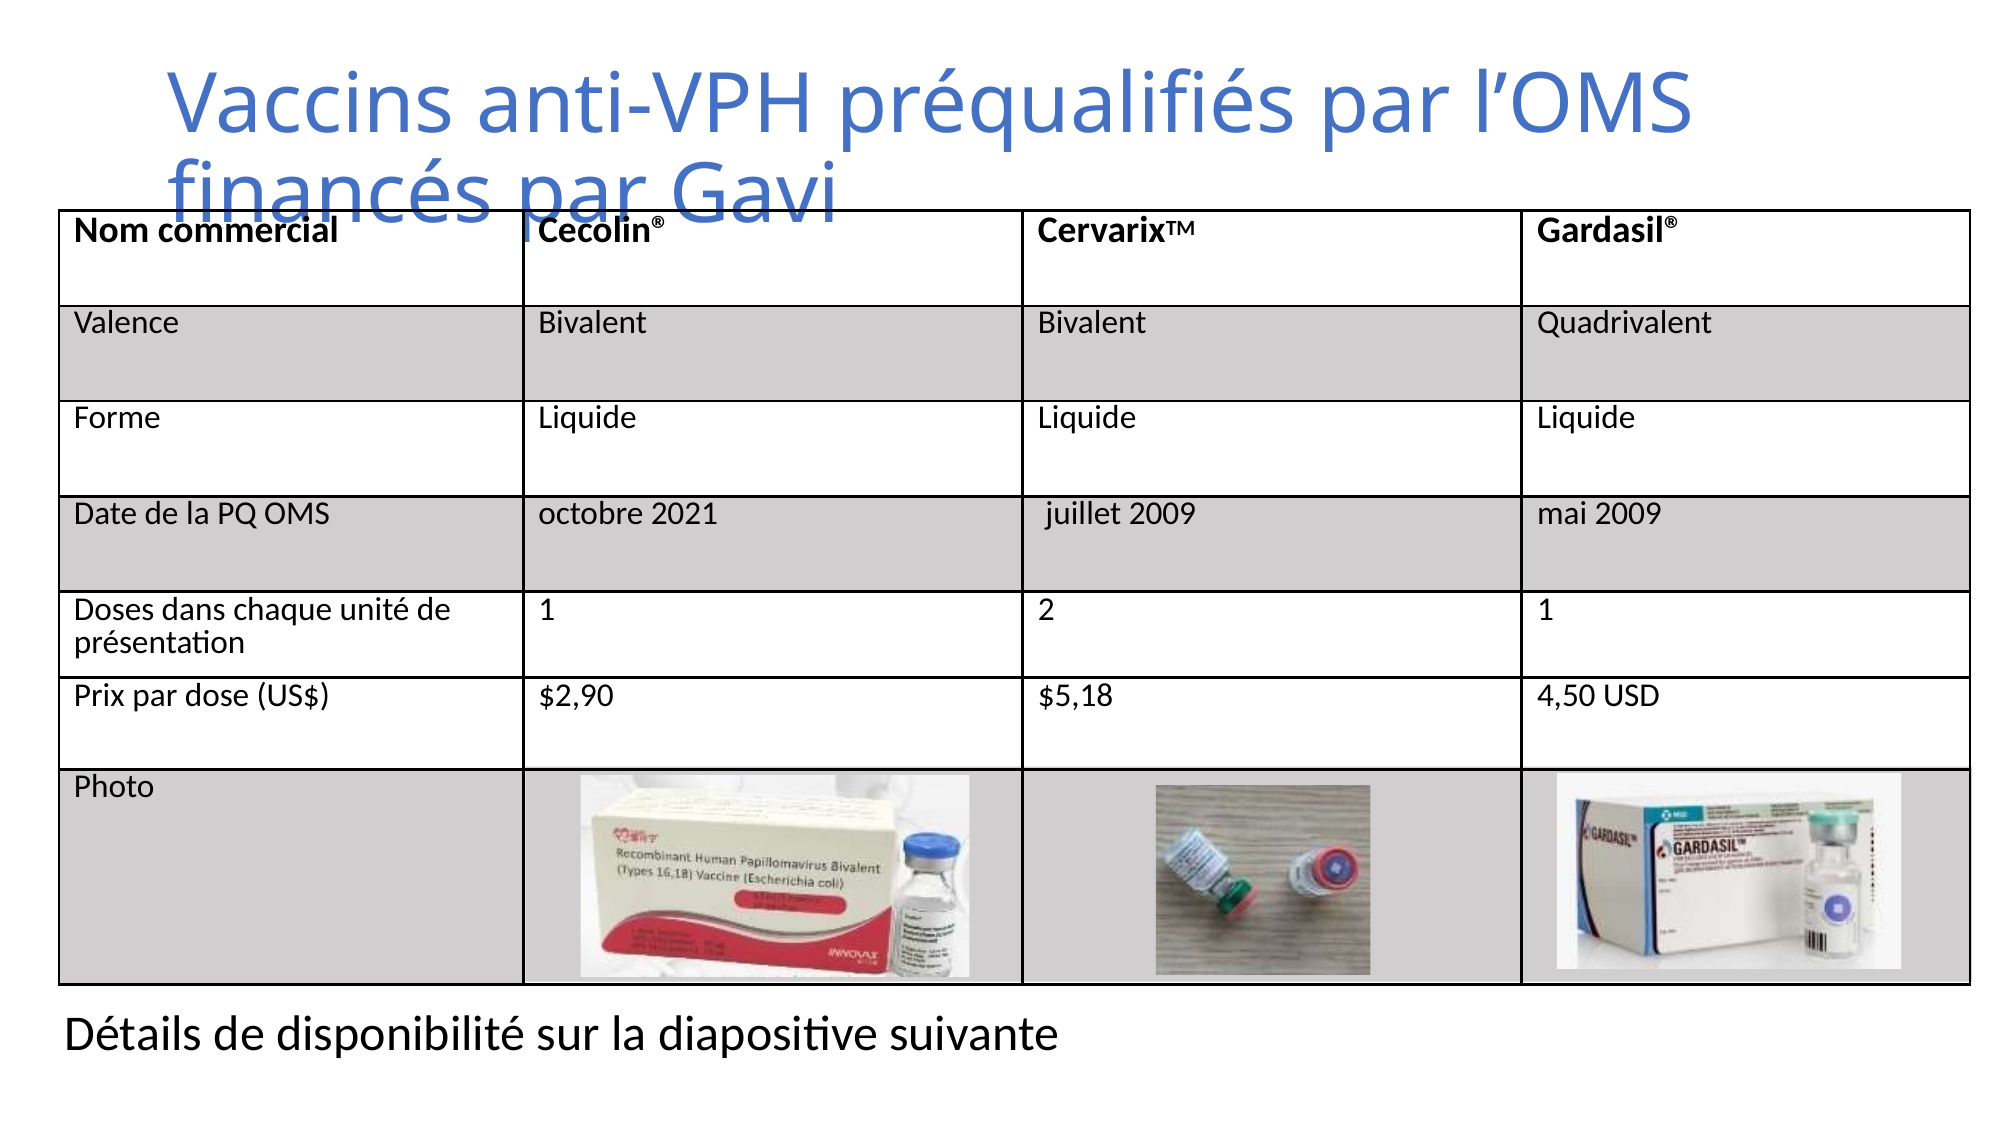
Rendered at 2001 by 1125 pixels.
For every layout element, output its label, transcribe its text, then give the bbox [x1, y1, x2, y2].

table_cell 1 [525, 593, 1021, 676]
table_header Cecolin® [525, 212, 1021, 305]
table_cell Liquide [525, 402, 1021, 495]
table_cell Valence [60, 307, 522, 400]
table_cell $2,90 [525, 679, 1021, 768]
table_cell juillet 2009 [1024, 498, 1520, 590]
table_cell Photo [60, 771, 522, 983]
text_box Détails de disponibilité sur la diapositive suivante [49, 993, 1144, 1069]
table_cell [525, 771, 1021, 983]
table_cell Doses dans chaque unité de présentation [60, 593, 522, 676]
table_header Gardasil® [1523, 212, 1969, 305]
table_header CervarixTM [1024, 212, 1520, 305]
text_box [580, 775, 970, 977]
table_cell Prix par dose (US$) [60, 679, 522, 768]
table_cell Date de la PQ OMS [60, 498, 522, 590]
table_cell Forme [60, 402, 522, 495]
table_cell 2 [1024, 593, 1520, 676]
text_box [1155, 785, 1371, 975]
text_box [1556, 773, 1902, 969]
table_cell 1 [1523, 593, 1969, 676]
table_cell [1024, 771, 1520, 983]
table_cell 4,50 USD [1523, 679, 1969, 768]
table_cell Bivalent [1024, 307, 1520, 400]
title Vaccins anti-VPH préqualifiés par l’OMS financés par Gavi [160, 56, 1840, 209]
table_cell Liquide [1024, 402, 1520, 495]
table_header Nom commercial [60, 212, 522, 305]
table_cell $5,18 [1024, 679, 1520, 768]
table_cell [1523, 771, 1969, 983]
table_cell Liquide [1523, 402, 1969, 495]
table_cell mai 2009 [1523, 498, 1969, 590]
table_cell Bivalent [525, 307, 1021, 400]
table_cell octobre 2021 [525, 498, 1021, 590]
table_cell Quadrivalent [1523, 307, 1969, 400]
